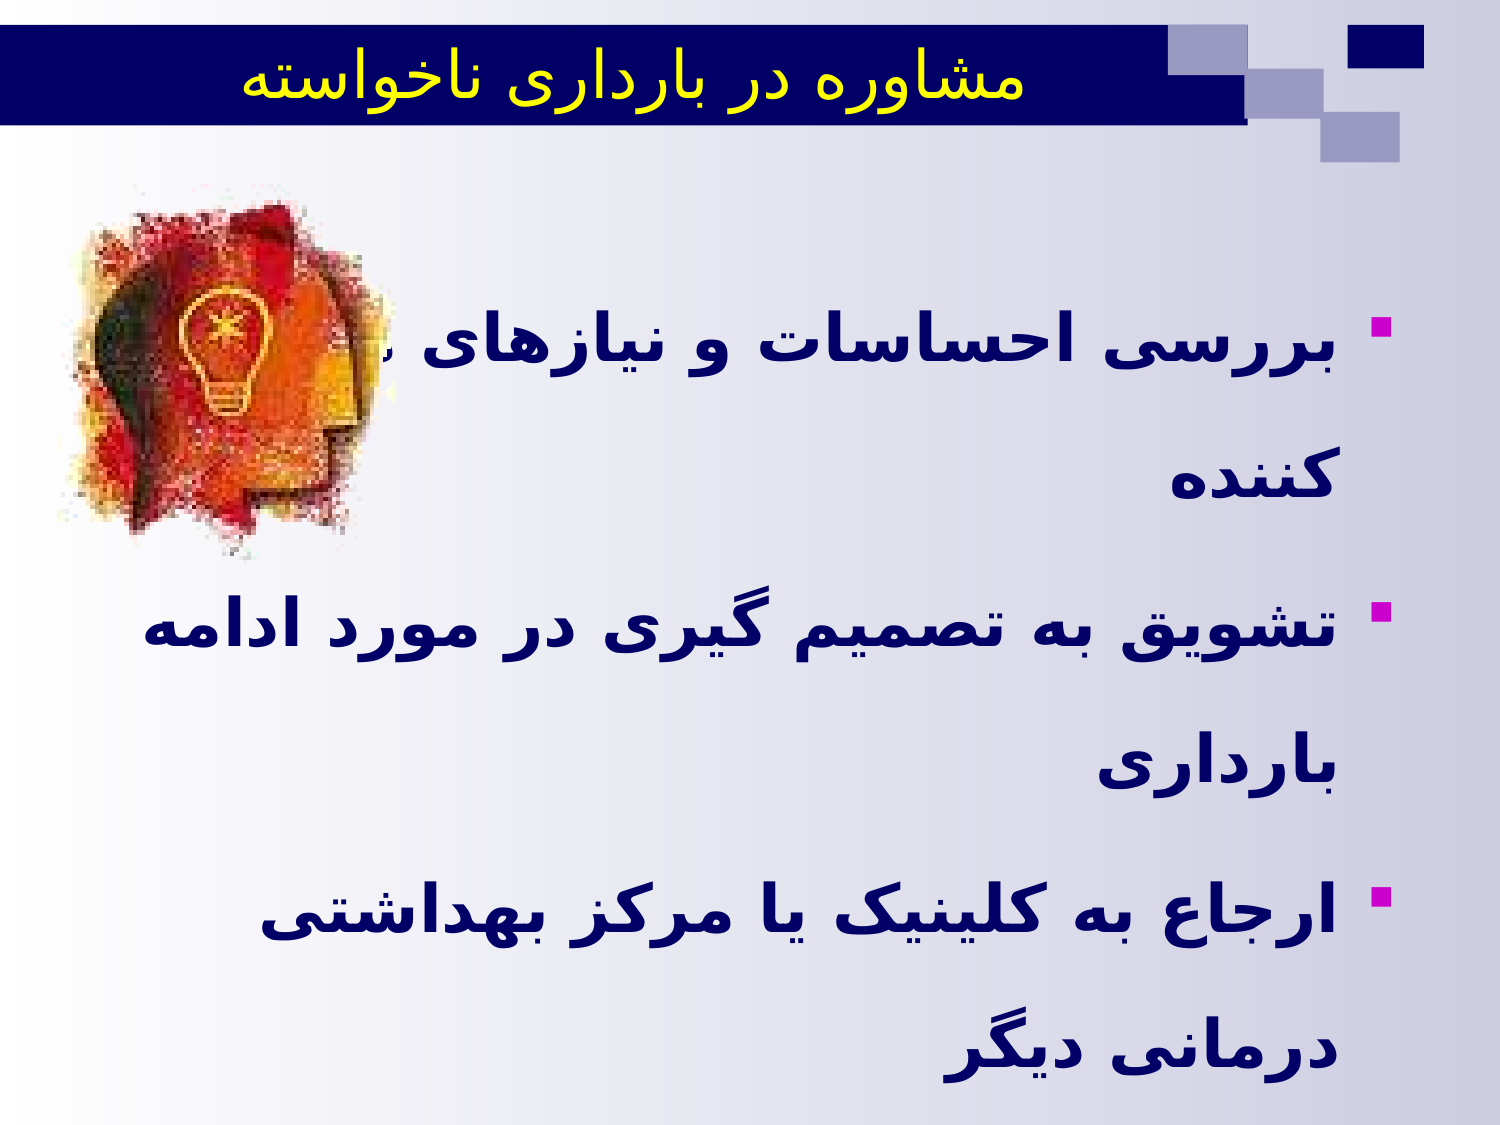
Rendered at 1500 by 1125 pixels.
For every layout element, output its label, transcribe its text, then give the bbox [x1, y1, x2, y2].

text_box [1244, 68, 1324, 119]
text_box مشاوره در بارداری ناخواسته [100, 30, 1169, 114]
text_box [1320, 111, 1400, 163]
text_box [1347, 24, 1424, 69]
text_box [0, 24, 1248, 126]
text_box [1167, 24, 1248, 76]
text_box بررسی احساسات و نیازهای مراجعه کننده تشویق به تصمیم گیری در مورد ادامه بارداری ارجاع به کلینیک یا مرکز بهداشتی درمانی دیگر برنامه ریزی بعدی برای محافظت فرد در مقابل یا بارداری ناخواسته دیگر [111, 231, 1412, 1012]
text_box [0, 0, 1500, 1125]
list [57, 184, 396, 569]
